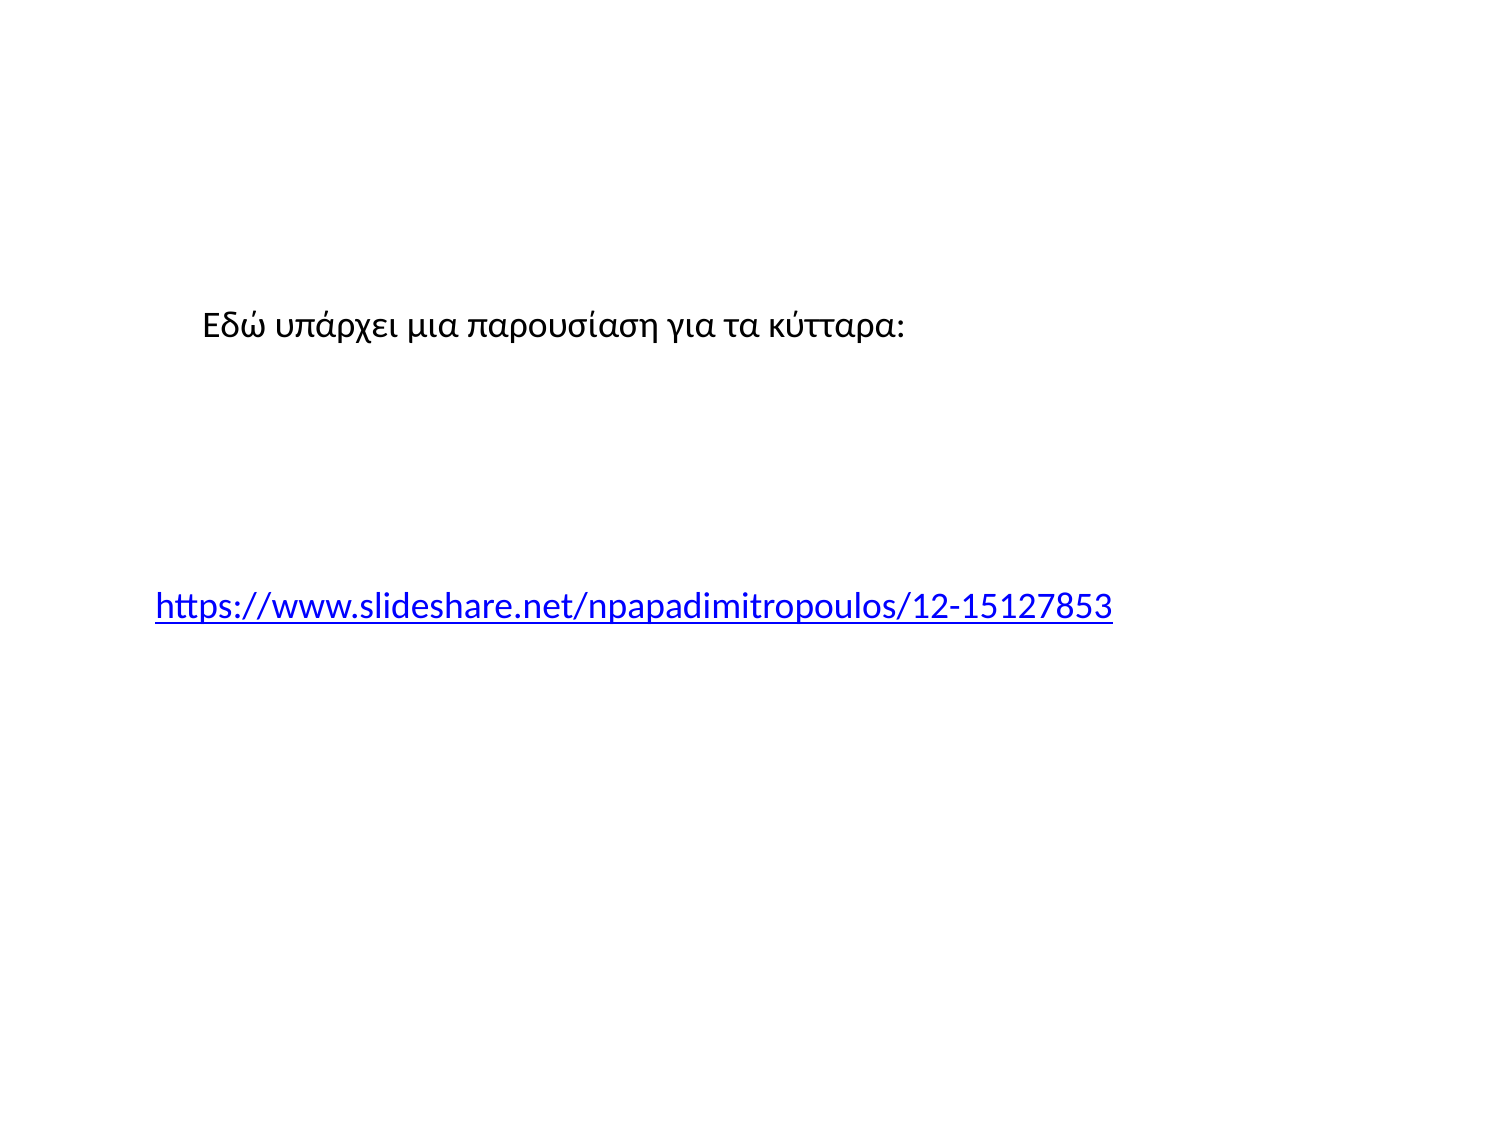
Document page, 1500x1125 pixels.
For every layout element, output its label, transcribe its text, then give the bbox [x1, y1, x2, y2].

text_box Εδώ υπάρχει μια παρουσίαση για τα κύτταρα: [187, 292, 1231, 353]
text_box https://www.slideshare.net/npapadimitropoulos/12-15127853 [140, 574, 1149, 679]
